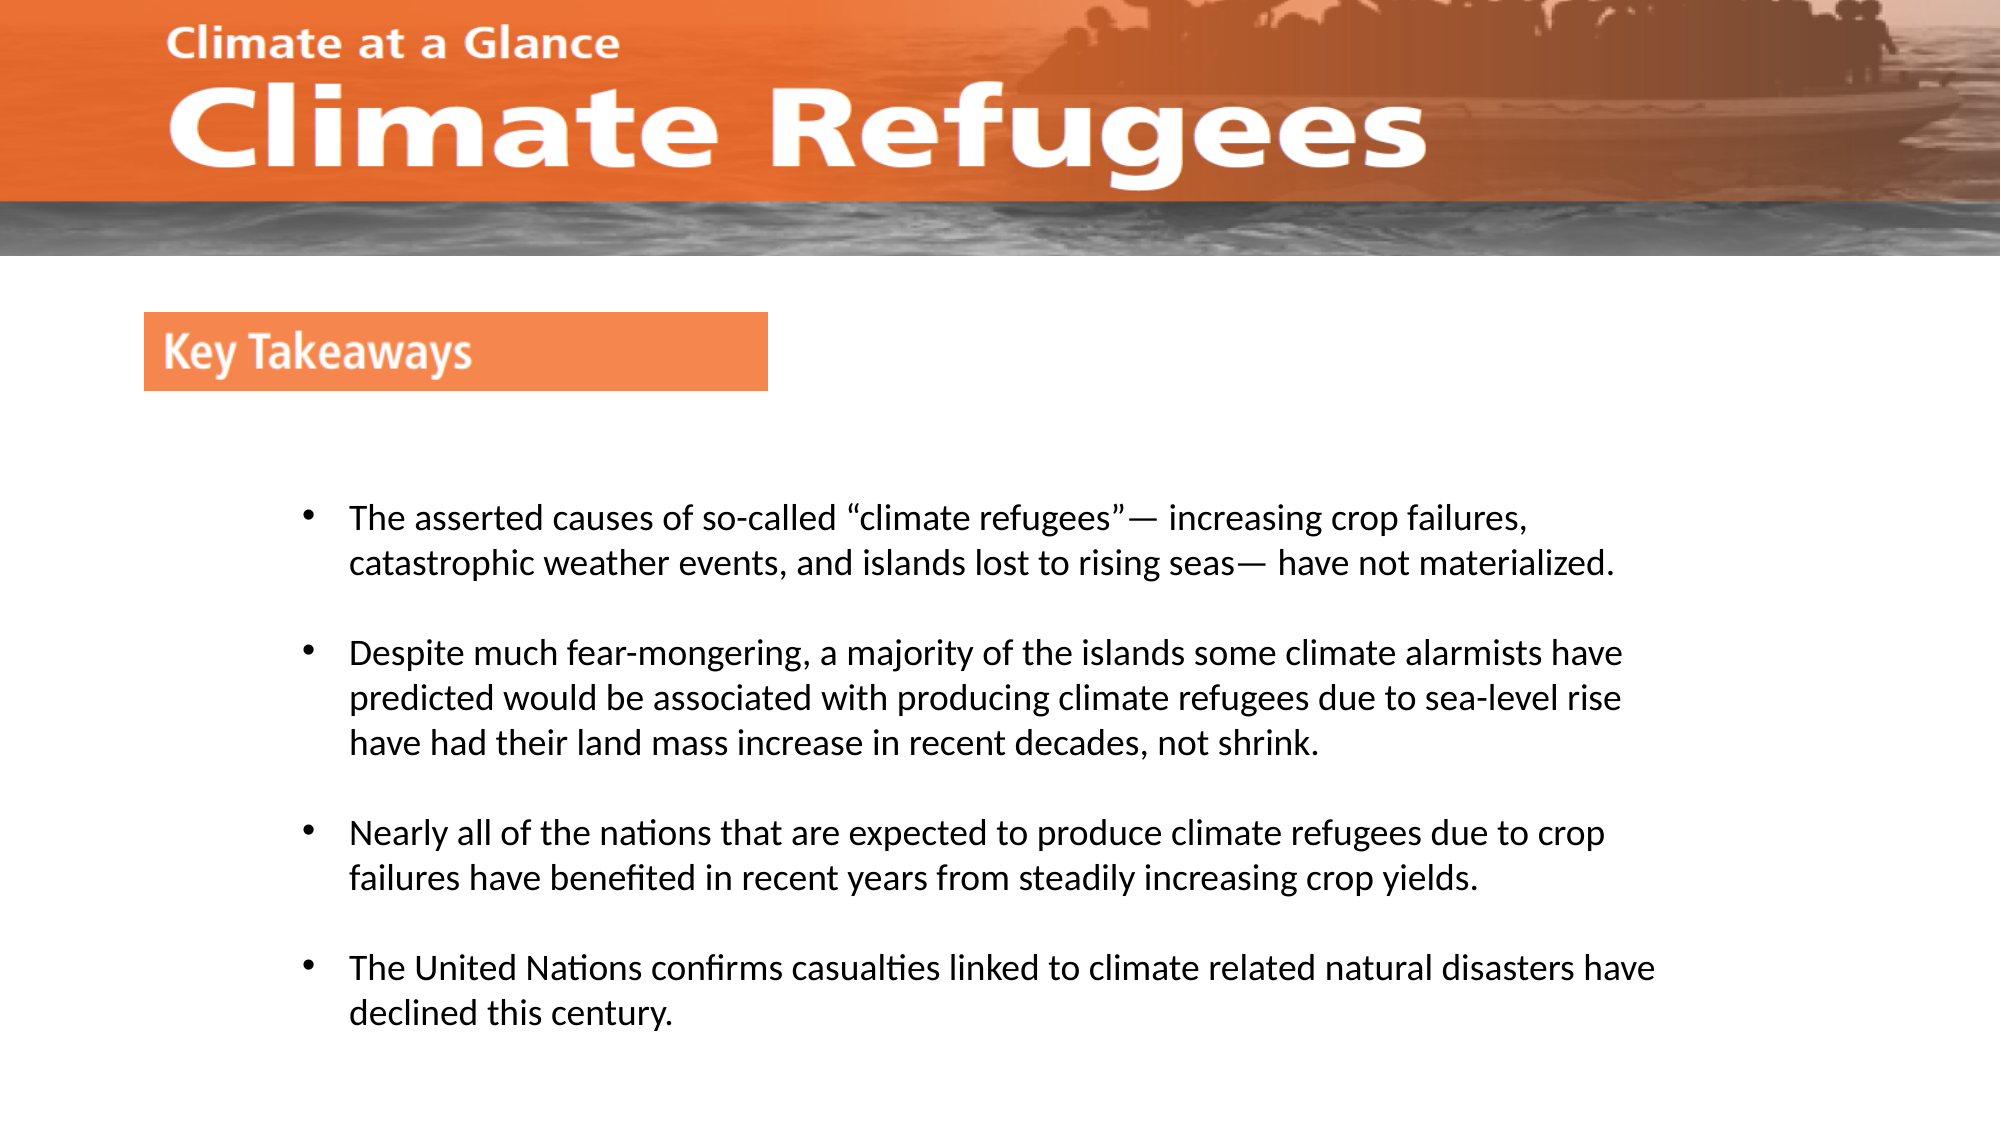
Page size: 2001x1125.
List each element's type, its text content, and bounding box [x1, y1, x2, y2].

text_box The asserted causes of so-called “climate refugees”— increasing crop failures, catastrophic weather events, and islands lost to rising seas— have not materialized. Despite much fear-mongering, a majority of the islands some climate alarmists have predicted would be associated with producing climate refugees due to sea-level rise have had their land mass increase in recent decades, not shrink. Nearly all of the nations that are expected to produce climate refugees due to crop failures have benefited in recent years from steadily increasing crop yields. The United Nations confirms casualties linked to climate related natural disasters have declined this century. [287, 485, 1713, 1040]
picture [0, 0, 2000, 256]
picture [144, 312, 768, 391]
